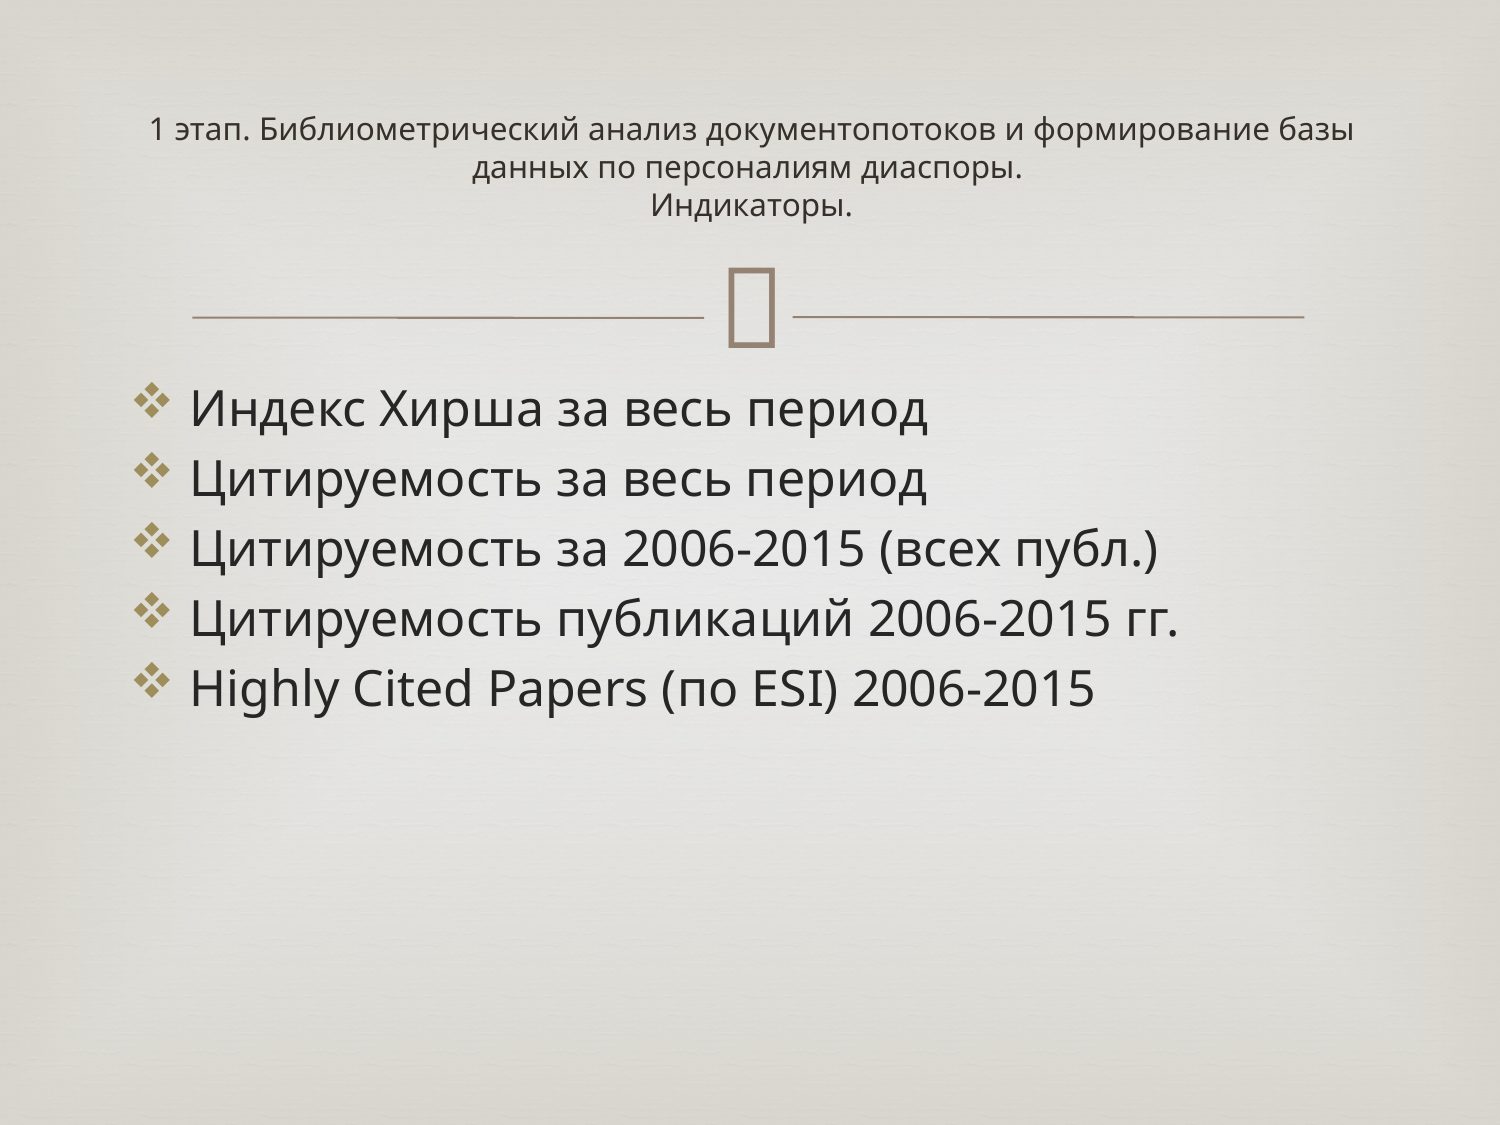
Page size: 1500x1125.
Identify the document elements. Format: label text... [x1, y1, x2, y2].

list Индекс Хирша за весь период Цитируемость за весь период Цитируемость за 2006-2015 (всех публ.) Цитируемость публикаций 2006-2015 гг. Highly Cited Papers (по ESI) 2006-2015 [114, 368, 1386, 1005]
title 1 этап. Библиометрический анализ документопотоков и формирование базы данных по персоналиям диаспоры. Индикаторы. [76, 101, 1427, 268]
